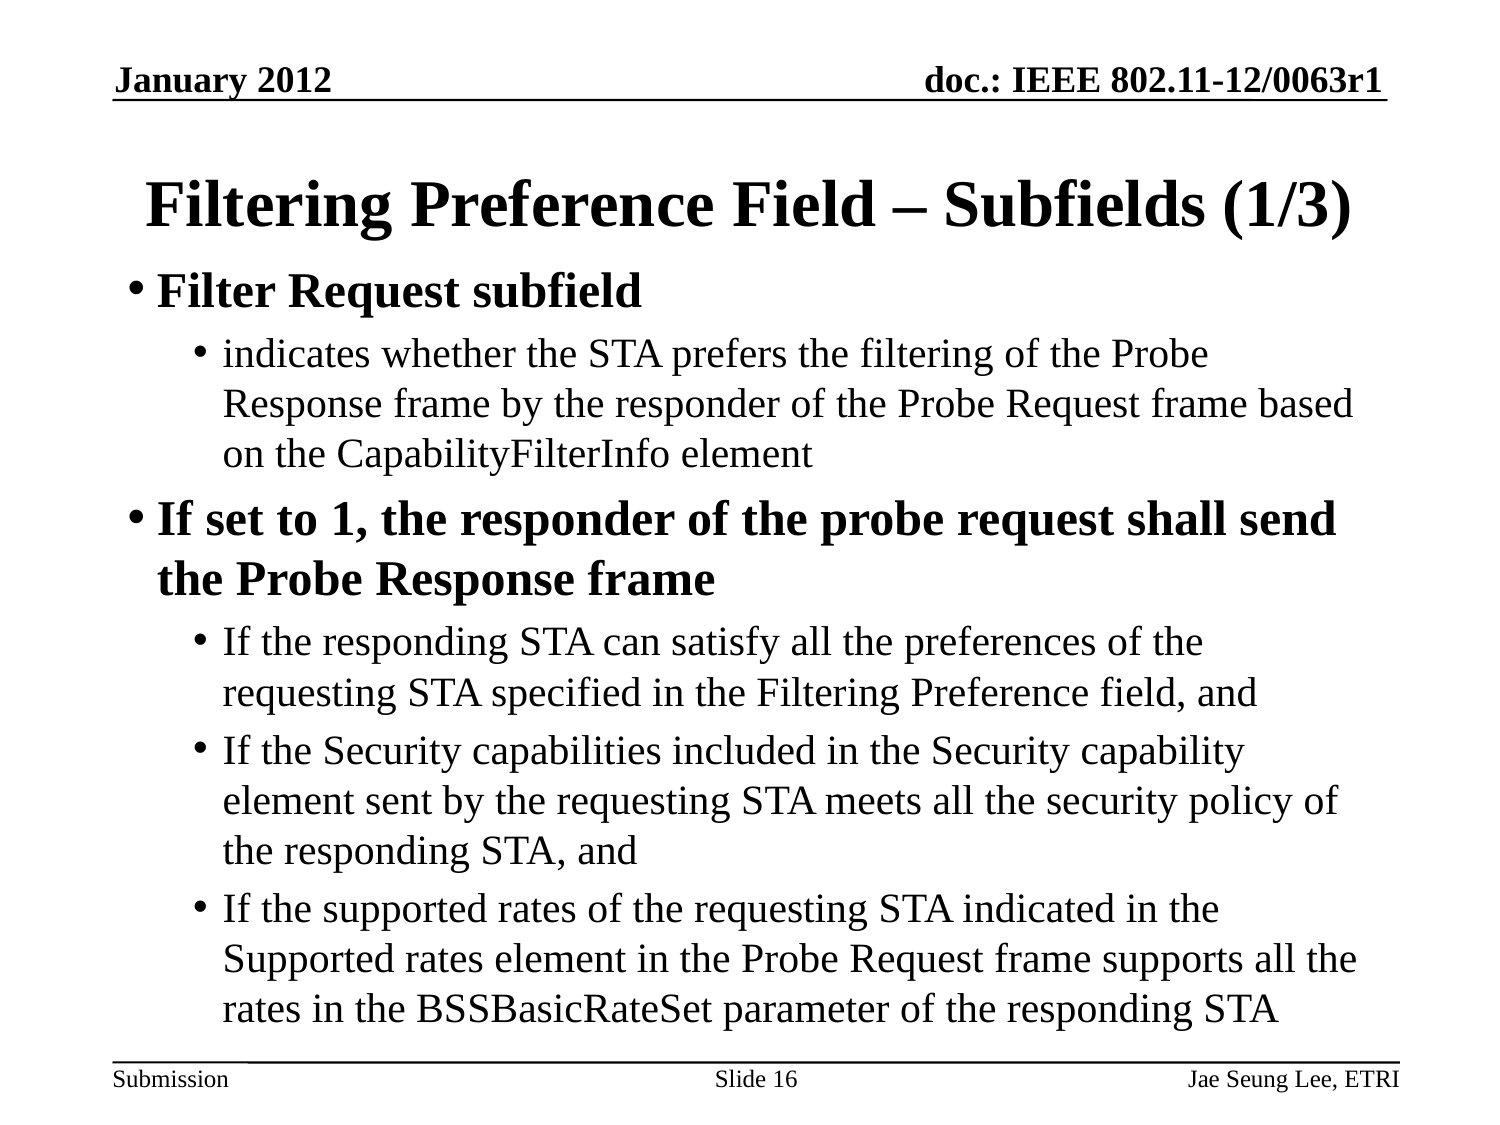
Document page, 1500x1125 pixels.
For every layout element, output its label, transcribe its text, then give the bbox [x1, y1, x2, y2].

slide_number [114, 54, 335, 101]
text_box Jae Seung Lee, ETRI [1187, 1062, 1401, 1093]
text_box Filter Request subfield indicates whether the STA prefers the filtering of the Probe Response frame by the responder of the Probe Request frame based on the CapabilityFilterInfo element If set to 1, the responder of the probe request shall send the Probe Response frame If the responding STA can satisfy all the preferences of the requesting STA specified in the Filtering Preference field, and If the Security capabilities included in the Security capability element sent by the requesting STA meets all the security policy of the responding STA, and If the supported rates of the requesting STA indicated in the Supported rates element in the Probe Request frame supports all the rates in the BSSBasicRateSet parameter of the responding STA [112, 249, 1388, 600]
title Filtering Preference Field – Subfields (1/3) [112, 112, 1388, 249]
list [118, 224, 1394, 1063]
slide_number Slide 16 [712, 1061, 800, 1093]
